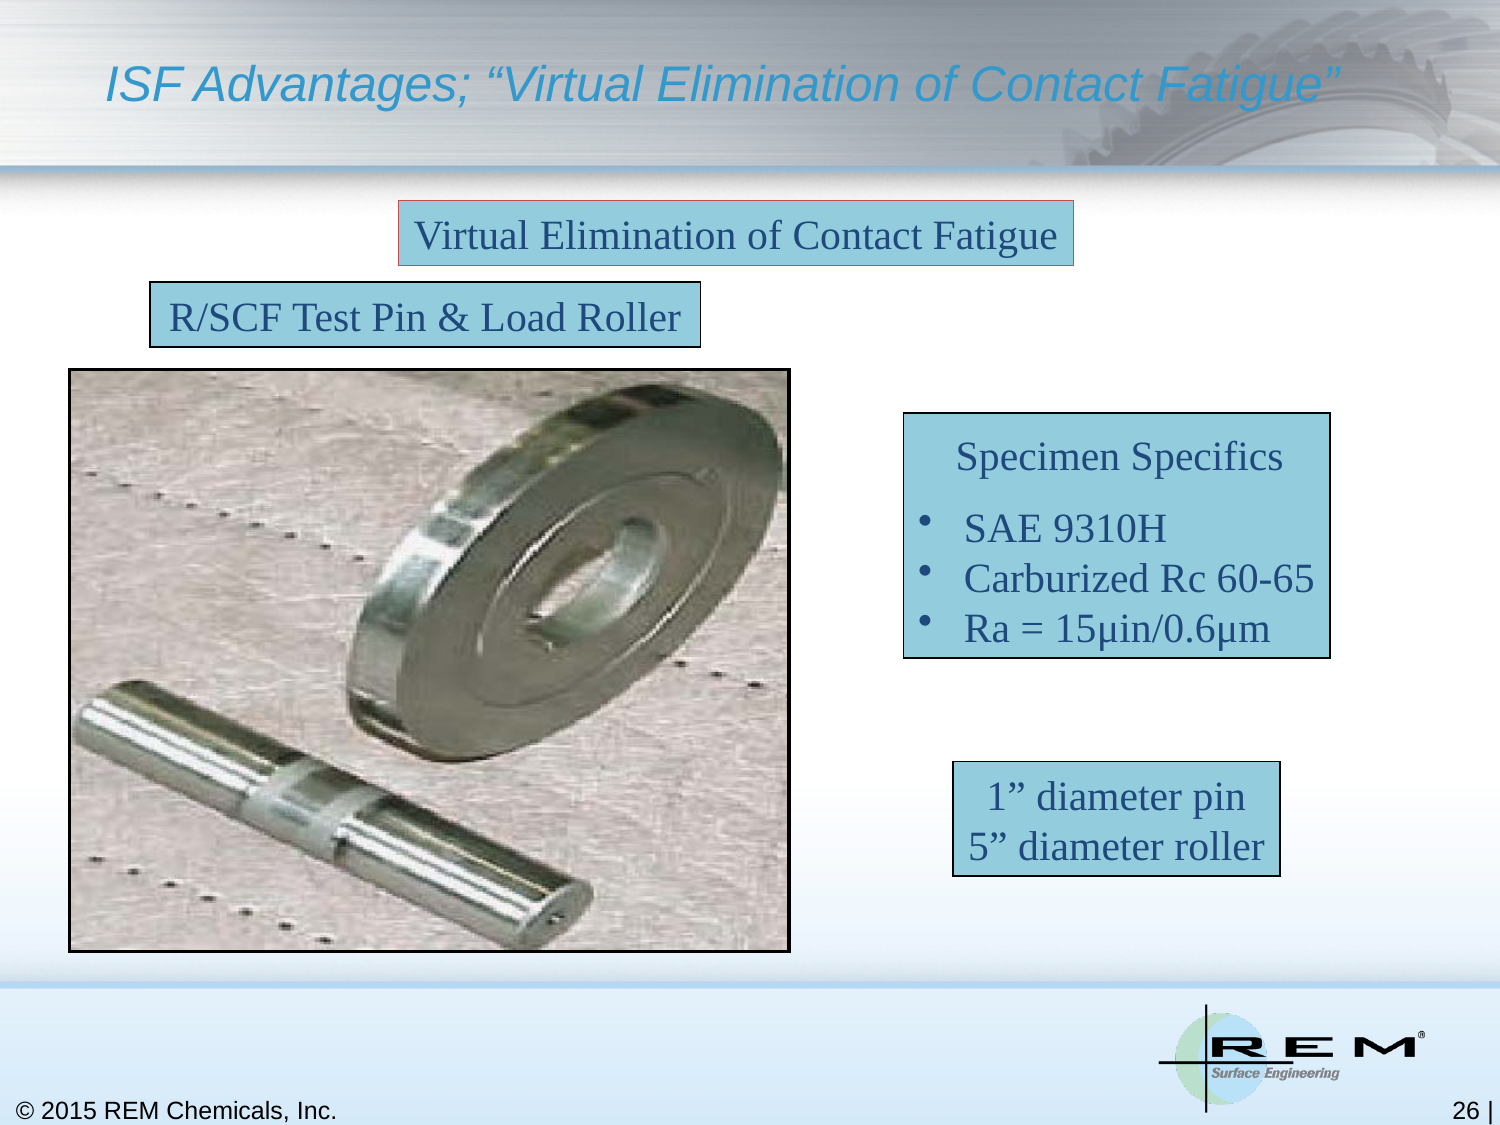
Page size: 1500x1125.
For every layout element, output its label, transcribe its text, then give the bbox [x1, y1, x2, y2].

slide_number 25 | [1425, 1087, 1500, 1125]
text_box © 2015 REM Chemicals, Inc. [1, 1087, 354, 1125]
text_box R/SCF Test Pin & Load Roller [149, 282, 701, 347]
picture [0, 0, 1500, 1125]
title ISF Advantages; “Virtual Elimination of Contact Fatigue” [89, 6, 1465, 120]
text_box Virtual Elimination of Contact Fatigue [398, 200, 1074, 266]
text_box Specimen Specifics SAE 9310H Carburized Rc 60-65 Ra = 15μin/0.6μm [903, 413, 1330, 658]
text_box 1” diameter pin 5” diameter roller [953, 761, 1280, 877]
